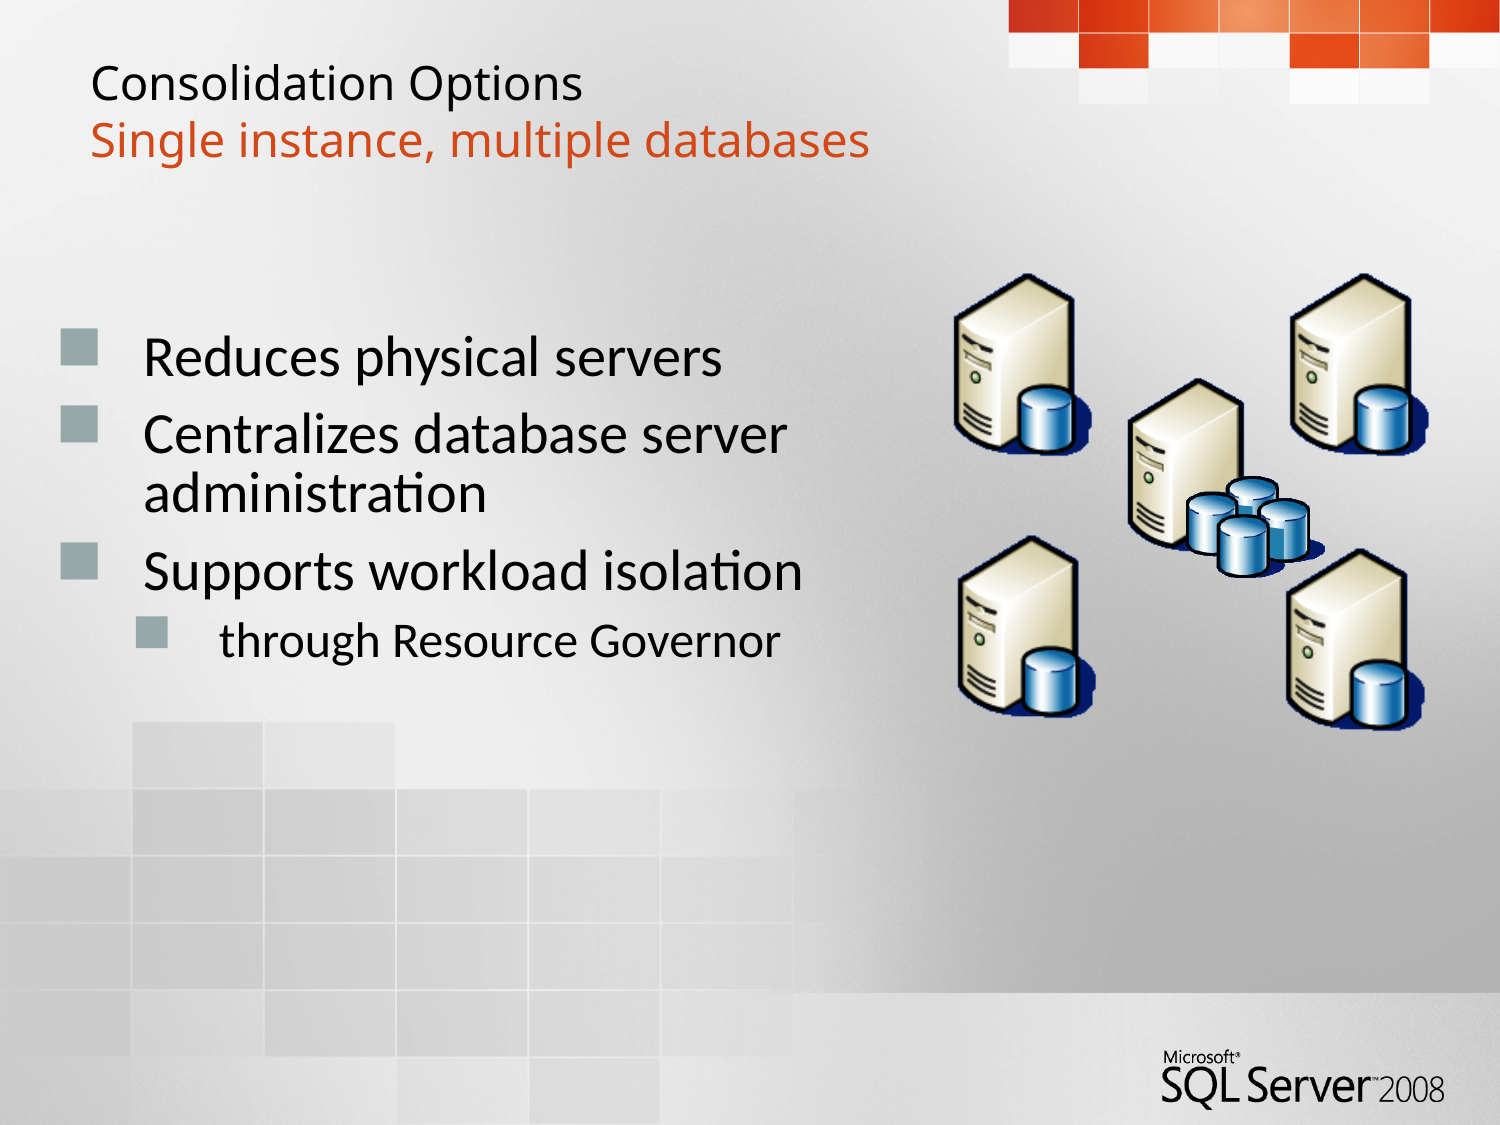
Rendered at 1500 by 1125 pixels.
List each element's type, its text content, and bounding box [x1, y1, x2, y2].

text_box Reduces physical servers Centralizes database server administration Supports workload isolation through Resource Governor [47, 321, 925, 720]
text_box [1118, 362, 1332, 586]
picture [0, 0, 1500, 1125]
title Consolidation Options Single instance, multiple databases [75, 45, 1425, 175]
